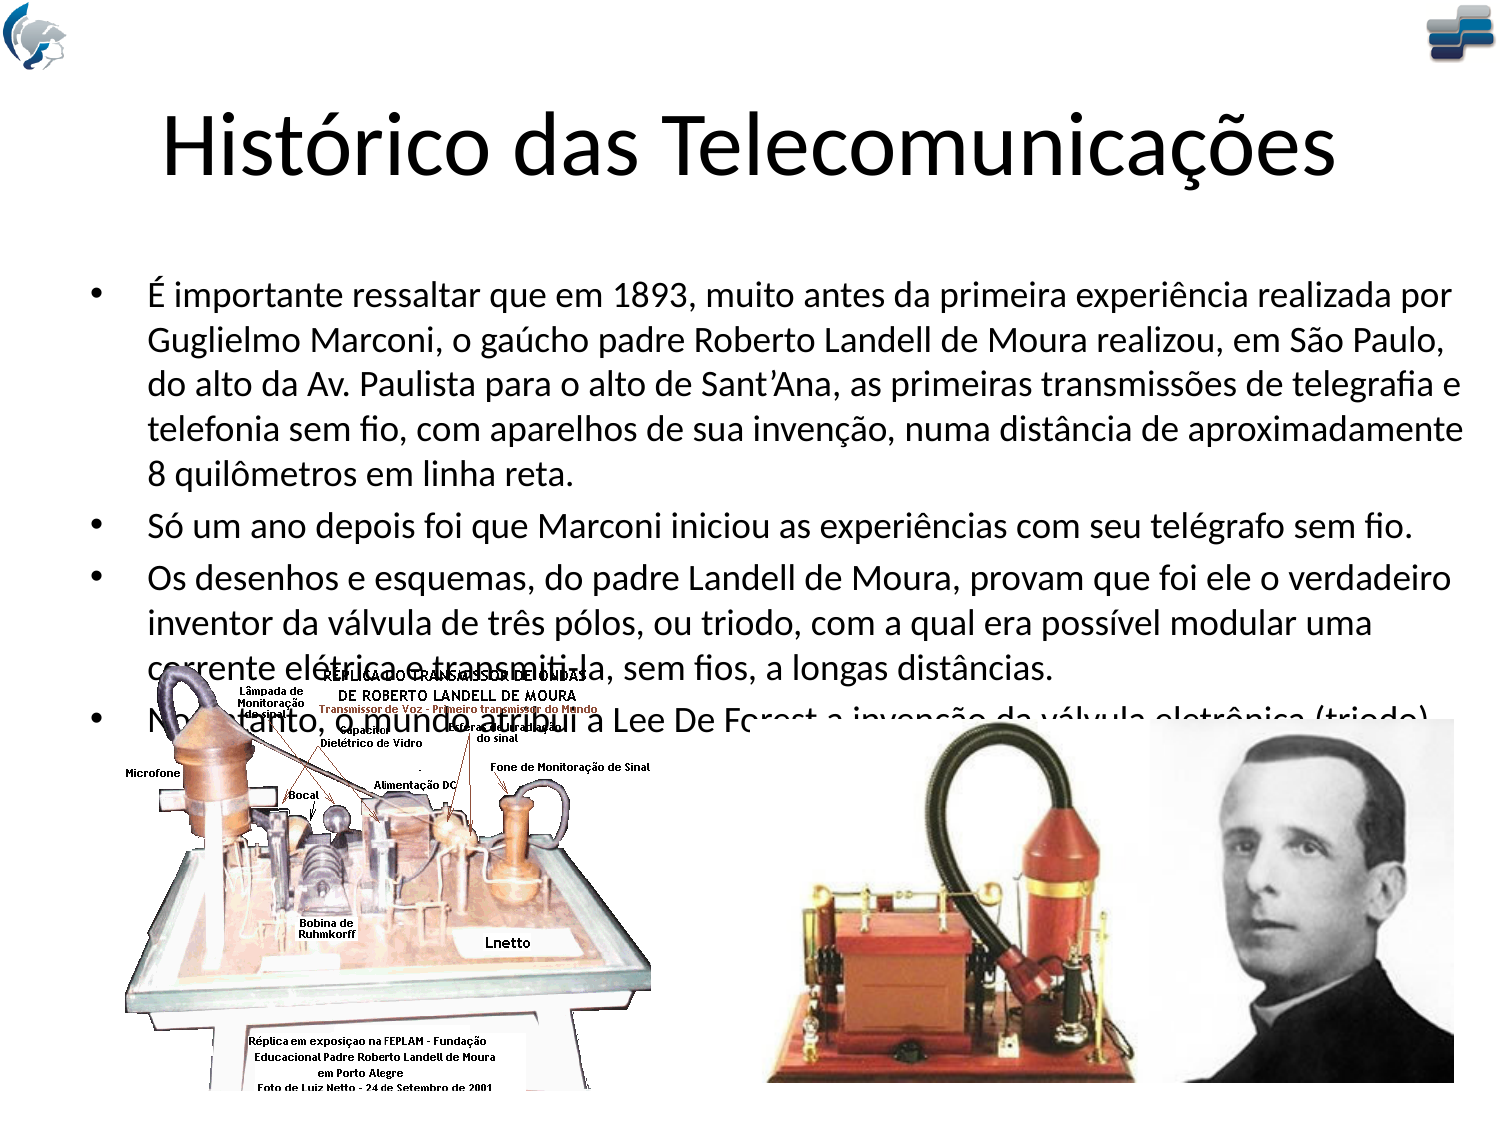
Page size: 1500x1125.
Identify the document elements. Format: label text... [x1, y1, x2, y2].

picture [118, 666, 651, 1092]
picture [0, 2, 77, 72]
picture [749, 719, 1454, 1083]
title Histórico das Telecomunicações [75, 45, 1425, 233]
list É importante ressaltar que em 1893, muito antes da primeira experiência realizada por Guglielmo Marconi, o gaúcho padre Roberto Landell de Moura realizou, em São Paulo, do alto da Av. Paulista para o alto de Sant’Ana, as primeiras transmissões de telegrafia e telefonia sem fio, com aparelhos de sua invenção, numa distância de aproximadamente 8 quilômetros em linha reta. Só um ano depois foi que Marconi iniciou as experiências com seu telégrafo sem fio. Os desenhos e esquemas, do padre Landell de Moura, provam que foi ele o verdadeiro inventor da válvula de três pólos, ou triodo, com a qual era possível modular uma corrente elétrica e transmiti-la, sem fios, a longas distâncias. No entanto, o mundo atribui a Lee De Forest a invenção da válvula eletrônica (triodo). [75, 262, 1500, 764]
picture [1423, 3, 1500, 67]
